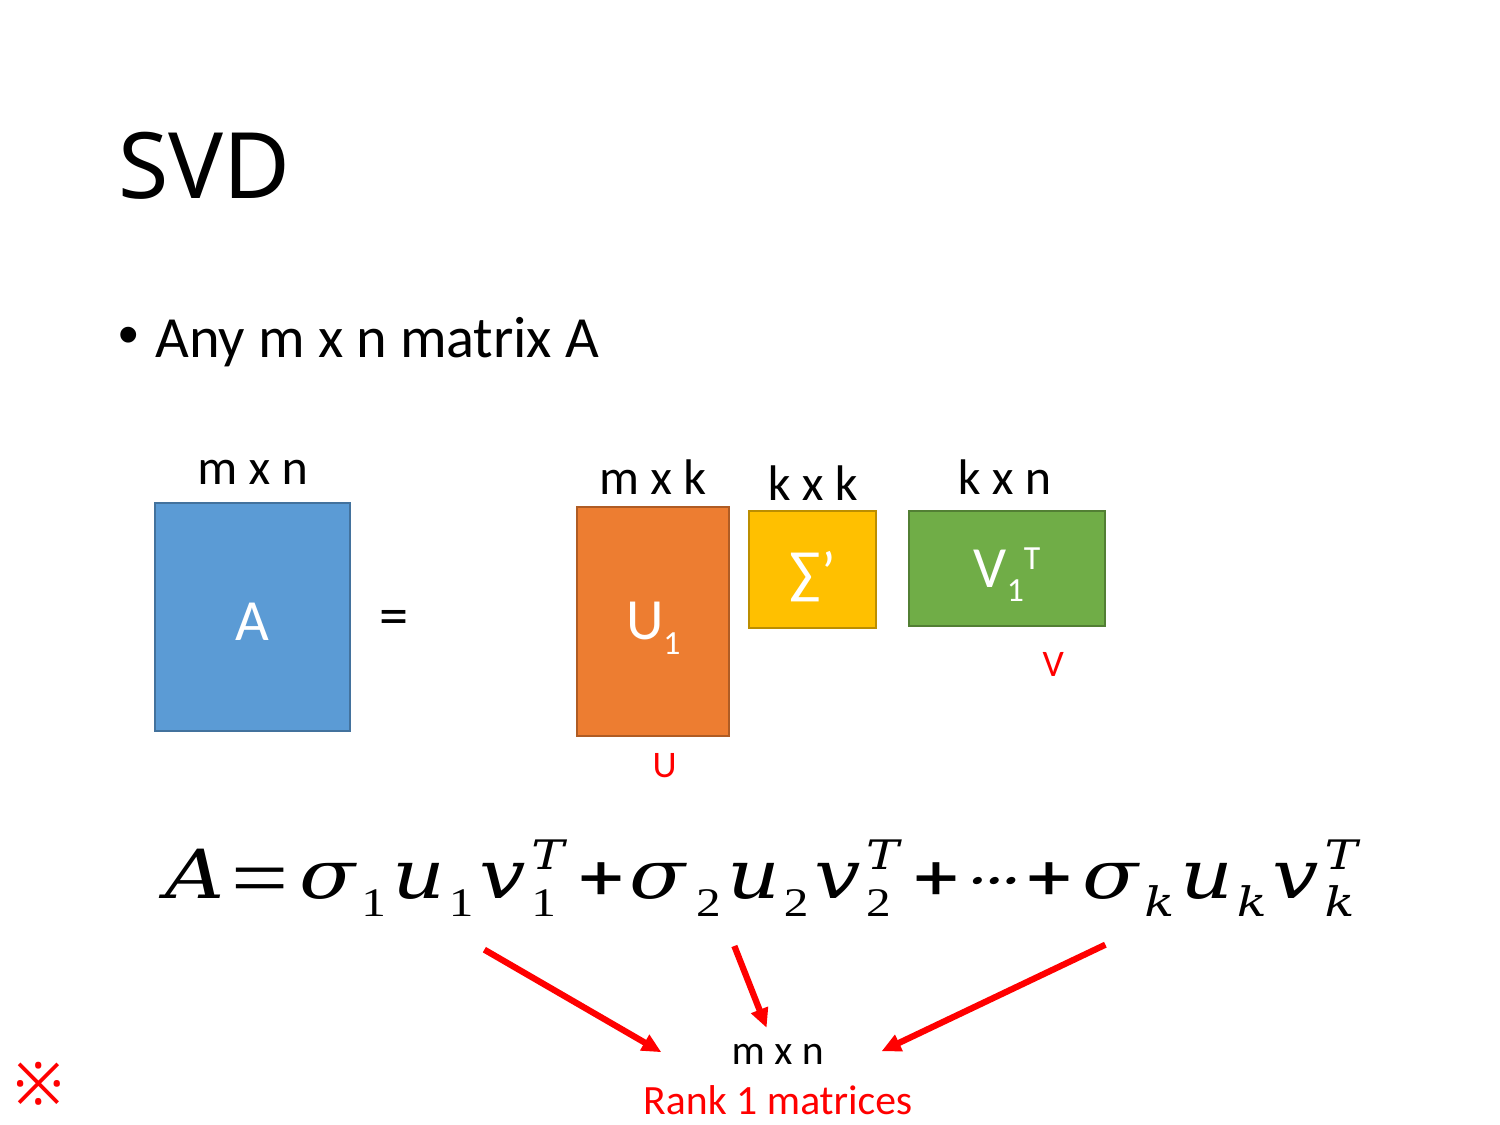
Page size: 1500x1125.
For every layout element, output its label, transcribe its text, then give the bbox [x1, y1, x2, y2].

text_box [484, 949, 661, 1052]
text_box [734, 945, 767, 1028]
list Any m x n matrix A [103, 299, 1397, 1014]
text_box = [334, 569, 454, 655]
text_box ∑’ [748, 518, 877, 629]
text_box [881, 944, 1106, 1051]
text_box U1 [576, 512, 730, 737]
text_box V1T [908, 510, 1106, 627]
text_box A [154, 502, 351, 732]
title SVD [103, 59, 1397, 278]
text_box m x n [171, 427, 335, 503]
text_box ※ [0, 1039, 87, 1124]
text_box m x k [570, 437, 735, 512]
text_box m x n Rank 1 matrices [570, 1015, 985, 1125]
text_box k x n [922, 437, 1087, 512]
text_box k x k [731, 442, 895, 518]
